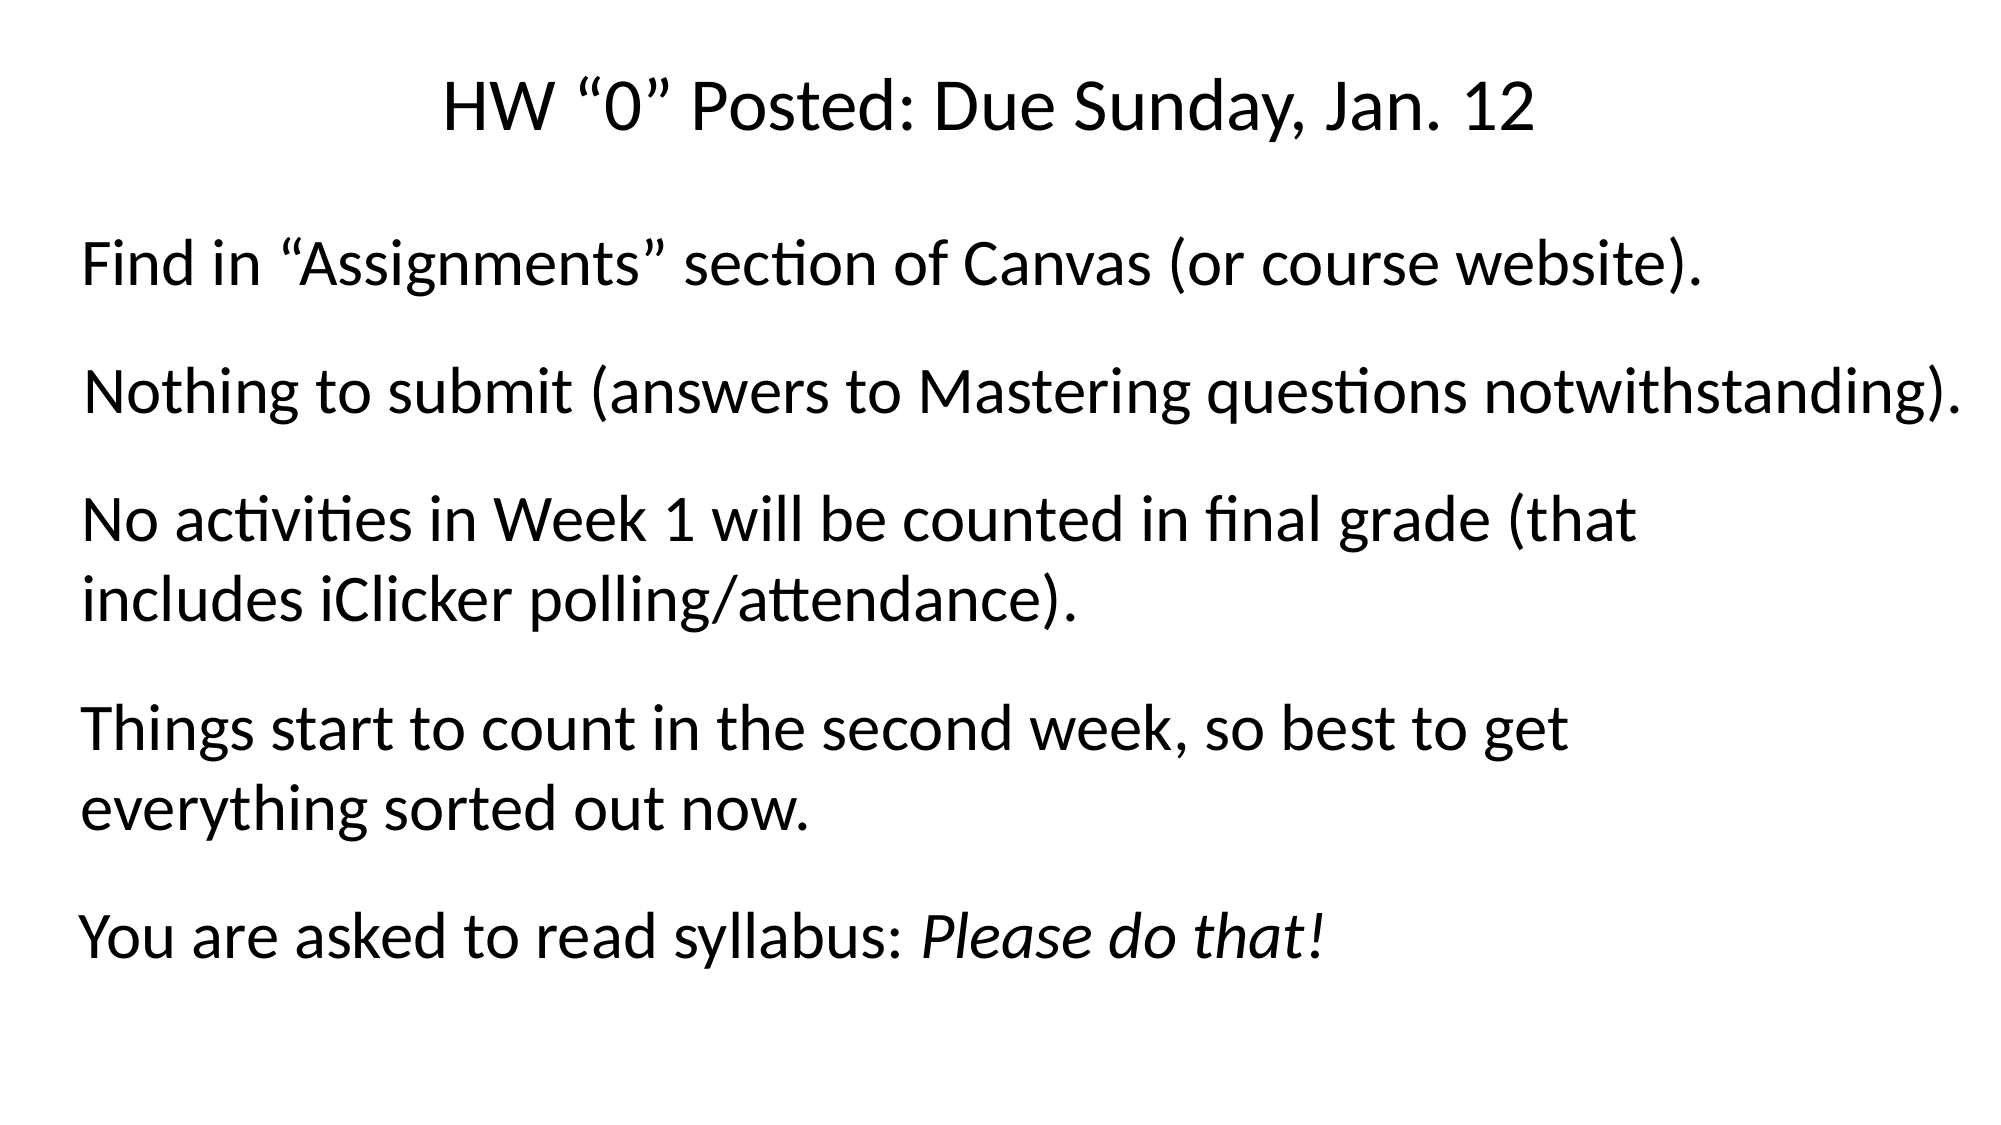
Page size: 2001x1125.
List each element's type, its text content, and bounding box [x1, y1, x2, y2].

text_box No activities in Week 1 will be counted in final grade (that includes iClicker polling/attendance). [66, 467, 1654, 643]
text_box You are asked to read syllabus: Please do that! [64, 884, 1358, 980]
text_box HW “0” Posted: Due Sunday, Jan. 12 [427, 48, 1553, 154]
text_box Nothing to submit (answers to Mastering questions notwithstanding). [68, 339, 1980, 435]
text_box Things start to count in the second week, so best to get everything sorted out now. [65, 676, 1586, 851]
text_box Find in “Assignments” section of Canvas (or course website). [66, 211, 1720, 307]
